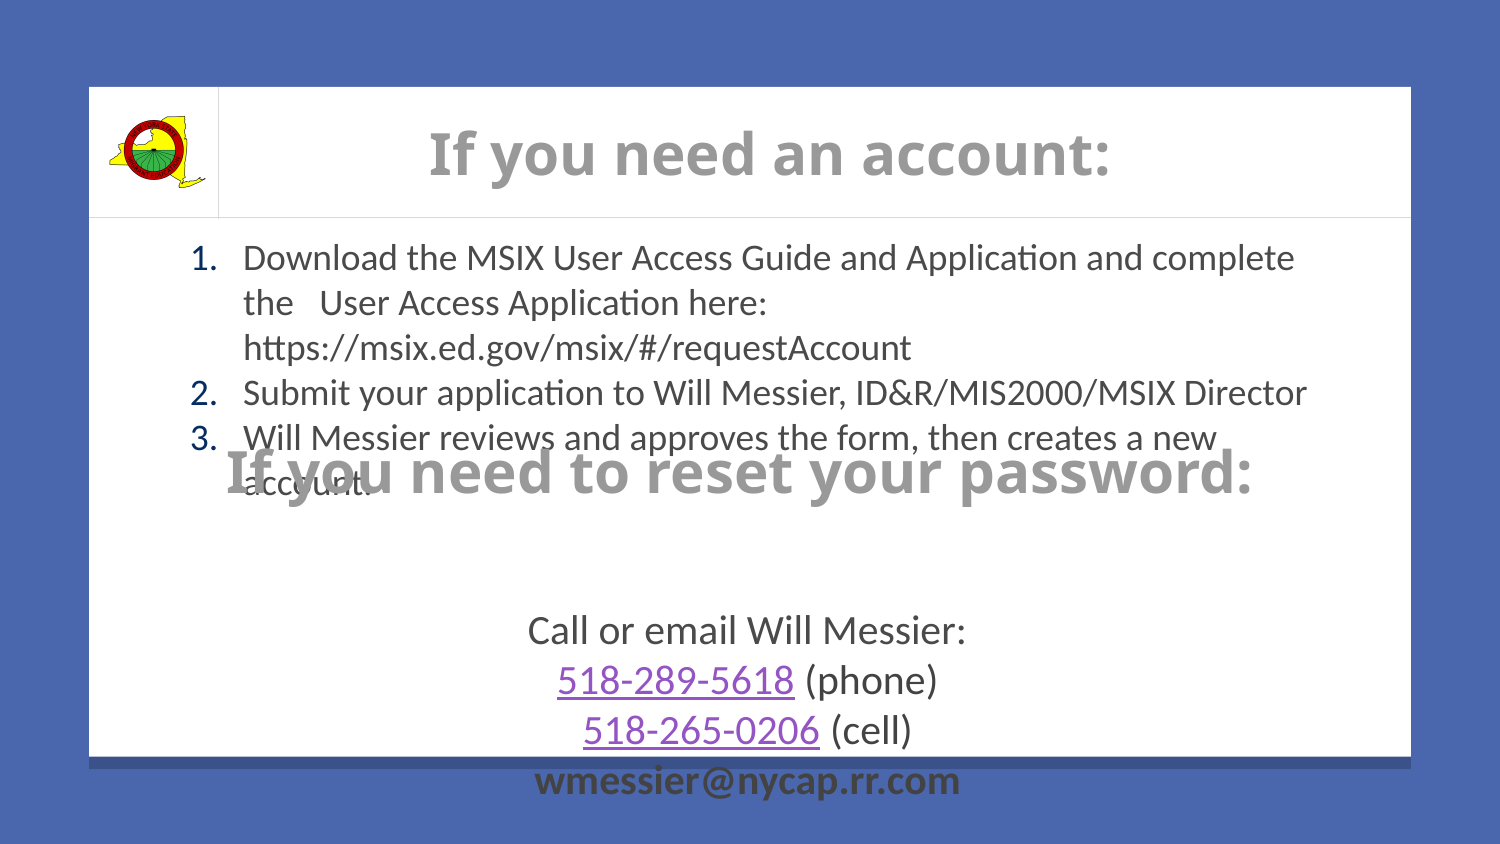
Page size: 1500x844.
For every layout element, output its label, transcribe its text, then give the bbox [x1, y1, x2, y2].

list Download the MSIX User Access Guide and Application and complete the User Access Application here: https://msix.ed.gov/msix/#/requestAccount Submit your application to Will Messier, ID&R/MIS2000/MSIX Director Will Messier reviews and approves the form, then creates a new account. Call or email Will Messier: 518-289-5618 (phone) 518-265-0206 (cell) wmessier@nycap.rr.com [157, 217, 1339, 631]
picture [107, 102, 207, 202]
text_box If you need to reset your password: [196, 404, 1300, 535]
title If you need an account: [226, 86, 1330, 217]
